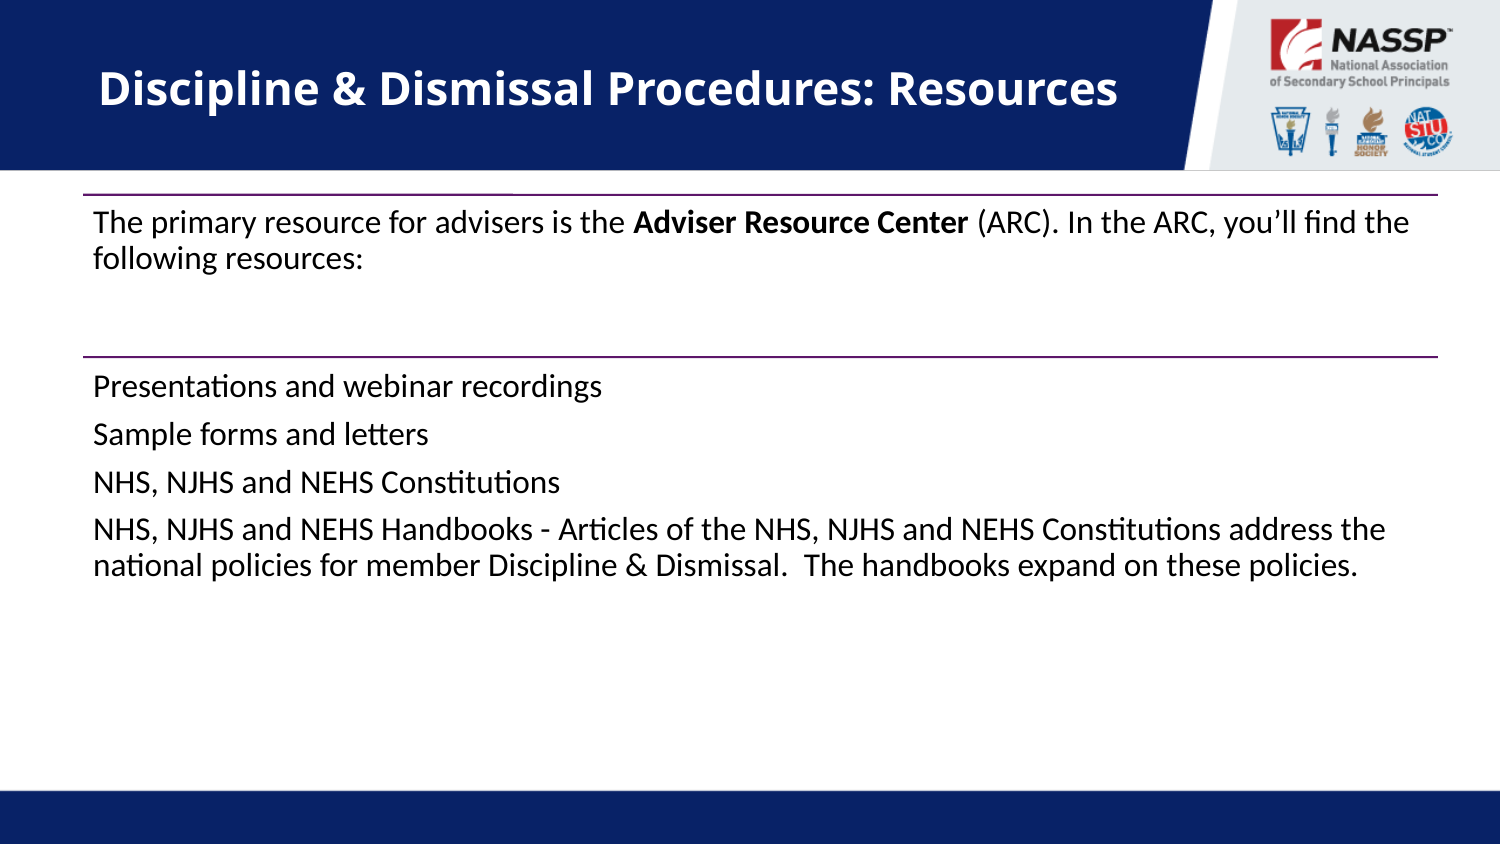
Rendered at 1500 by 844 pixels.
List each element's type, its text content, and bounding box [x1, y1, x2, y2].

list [83, 194, 1438, 765]
title Discipline & Dismissal Procedures: Resources [82, 38, 1161, 144]
picture [0, 0, 1500, 844]
